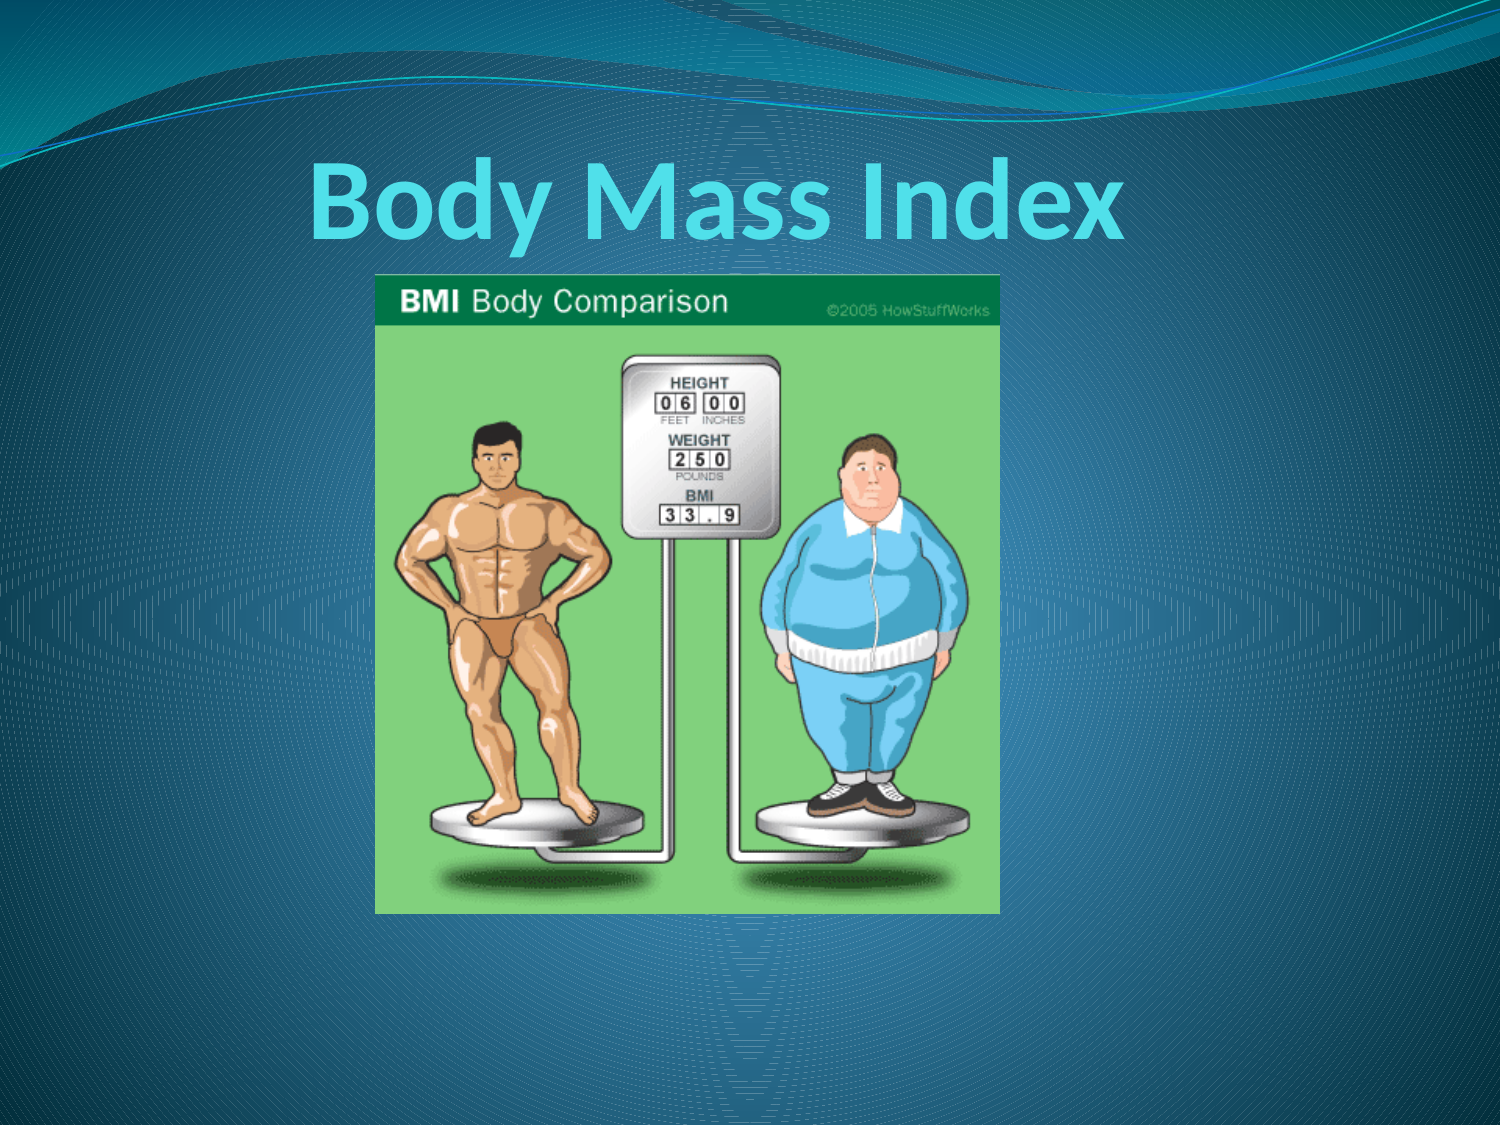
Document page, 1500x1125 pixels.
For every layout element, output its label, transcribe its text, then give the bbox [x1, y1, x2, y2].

title Body Mass Index [74, 87, 1364, 263]
picture [374, 274, 1001, 915]
